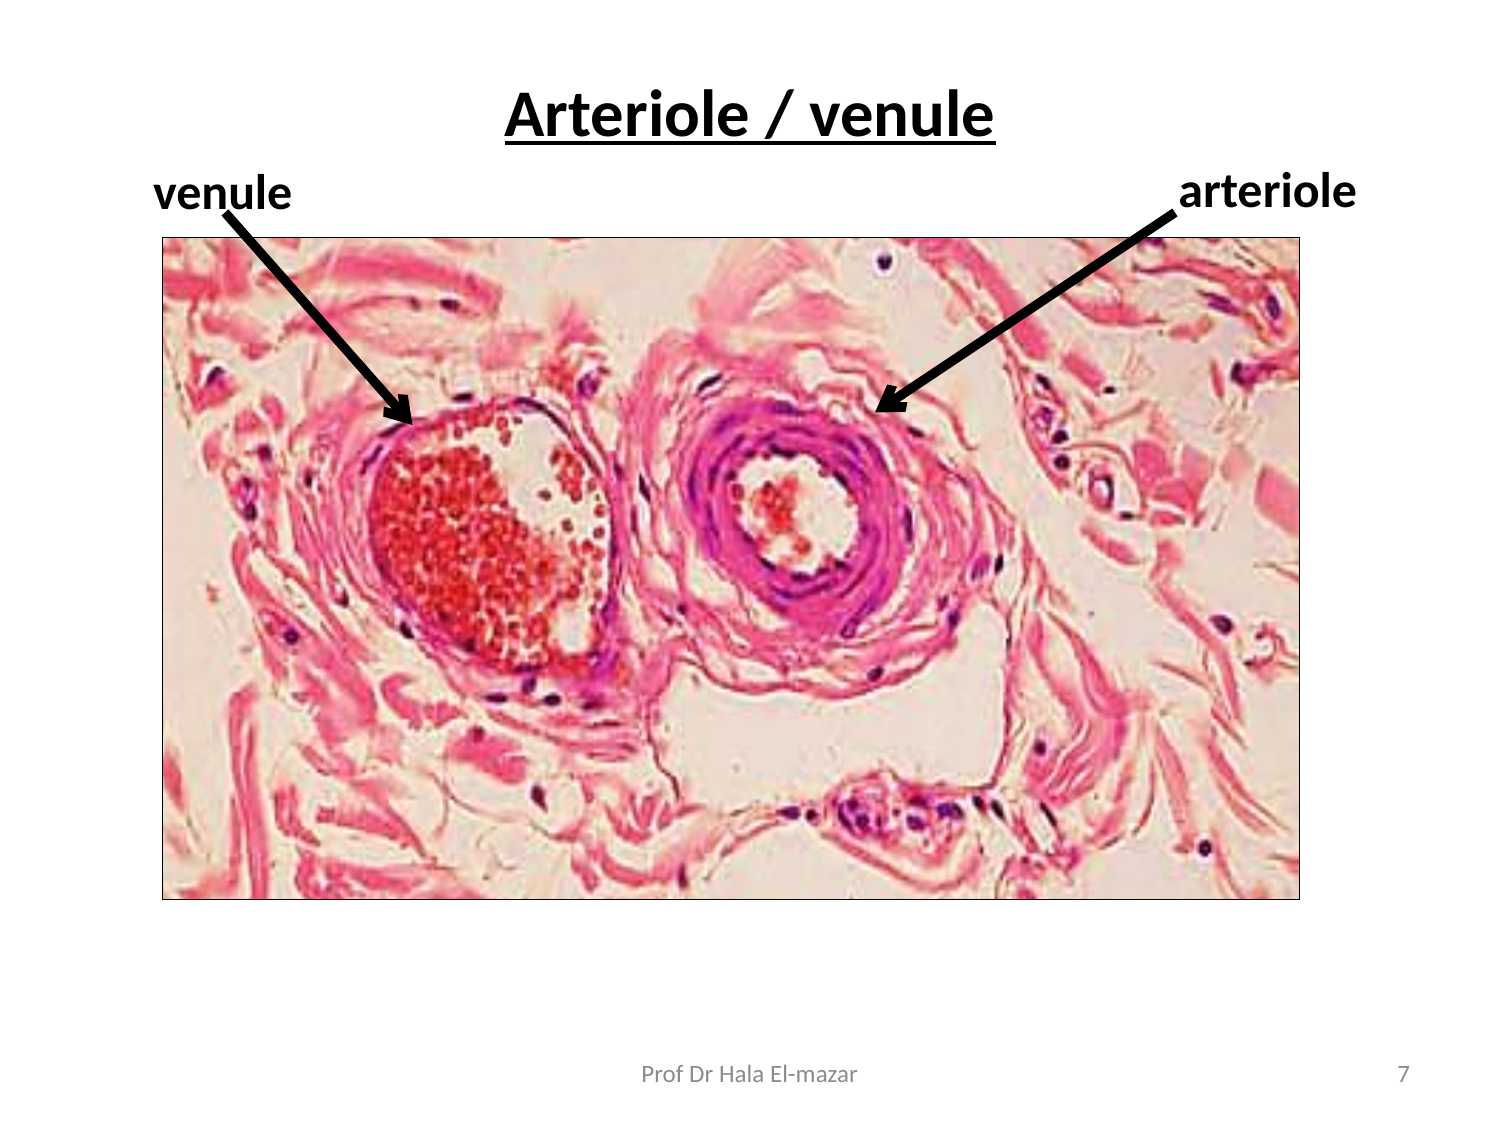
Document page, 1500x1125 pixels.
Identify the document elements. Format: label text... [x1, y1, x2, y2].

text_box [224, 212, 413, 426]
text_box venule [138, 151, 308, 227]
footer Prof Dr Hala El-mazar [512, 1042, 988, 1103]
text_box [874, 212, 1176, 413]
picture [162, 237, 1301, 901]
text_box arteriole [1163, 149, 1373, 225]
title Arteriole / venule [75, 45, 1425, 175]
slide_number 7 [1074, 1042, 1425, 1103]
